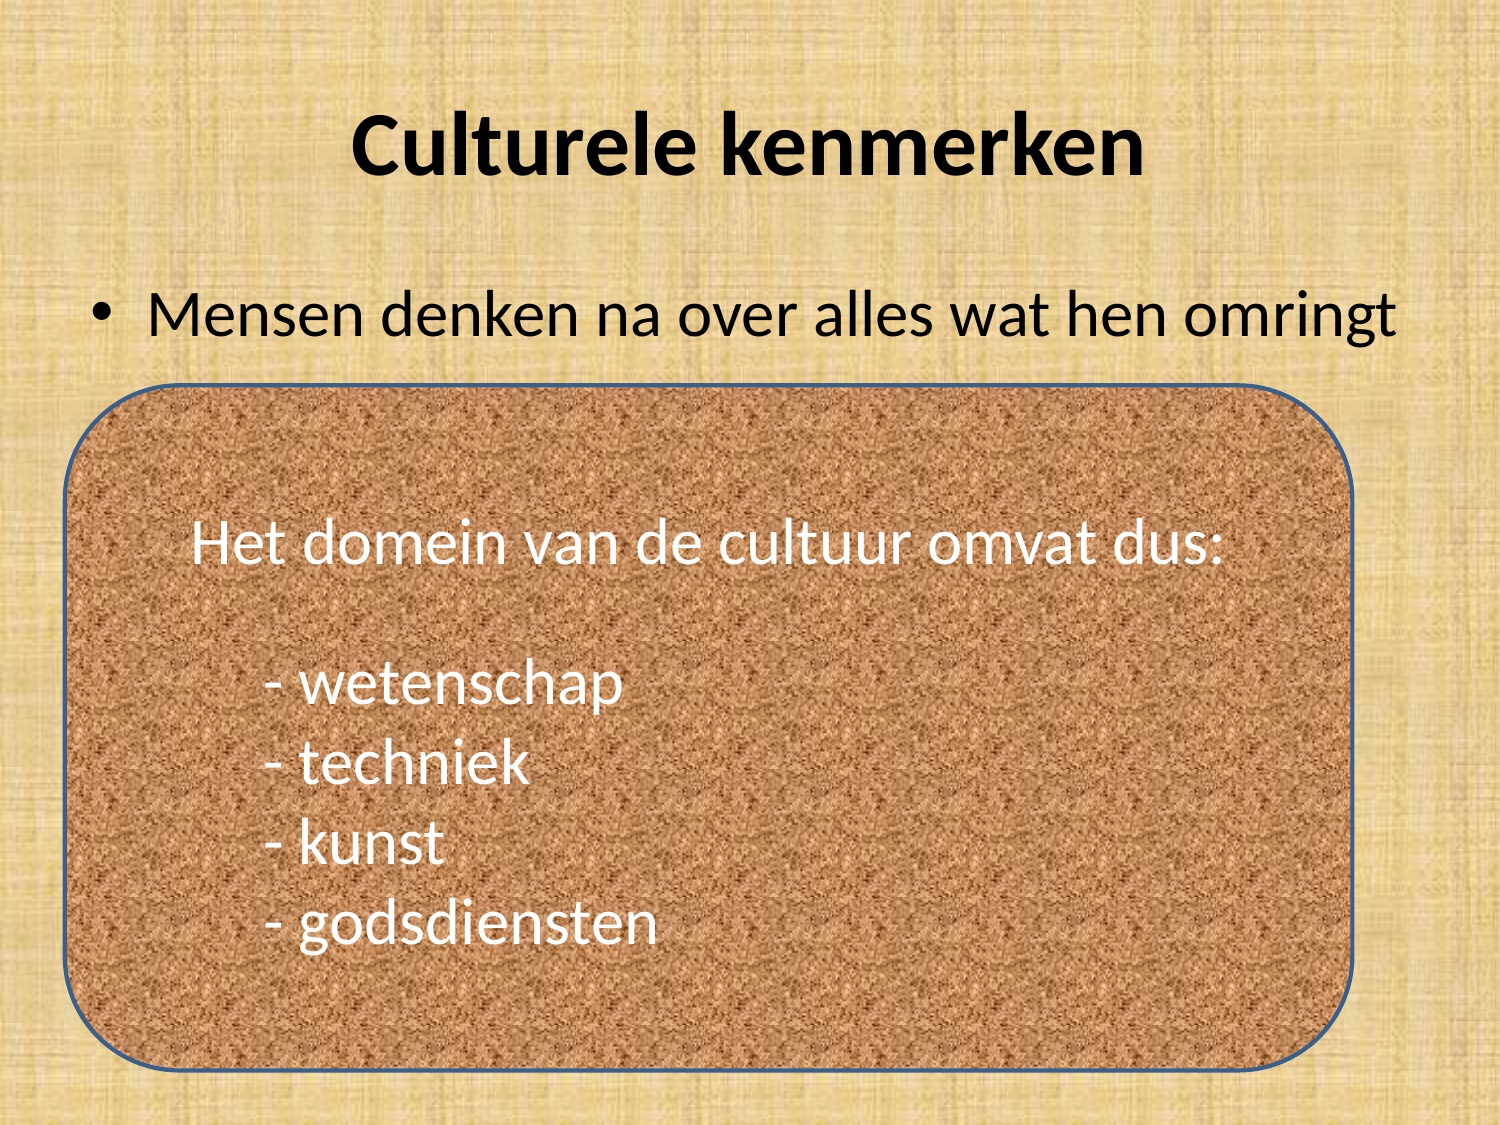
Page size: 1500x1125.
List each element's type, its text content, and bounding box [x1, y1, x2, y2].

title Culturele kenmerken [75, 45, 1425, 233]
text_box Het domein van de cultuur omvat dus: - wetenschap - techniek - kunst - godsdiensten [62, 383, 1355, 1073]
list Mensen denken na over alles wat hen omringt [75, 262, 1425, 1005]
picture [0, 0, 1500, 1125]
